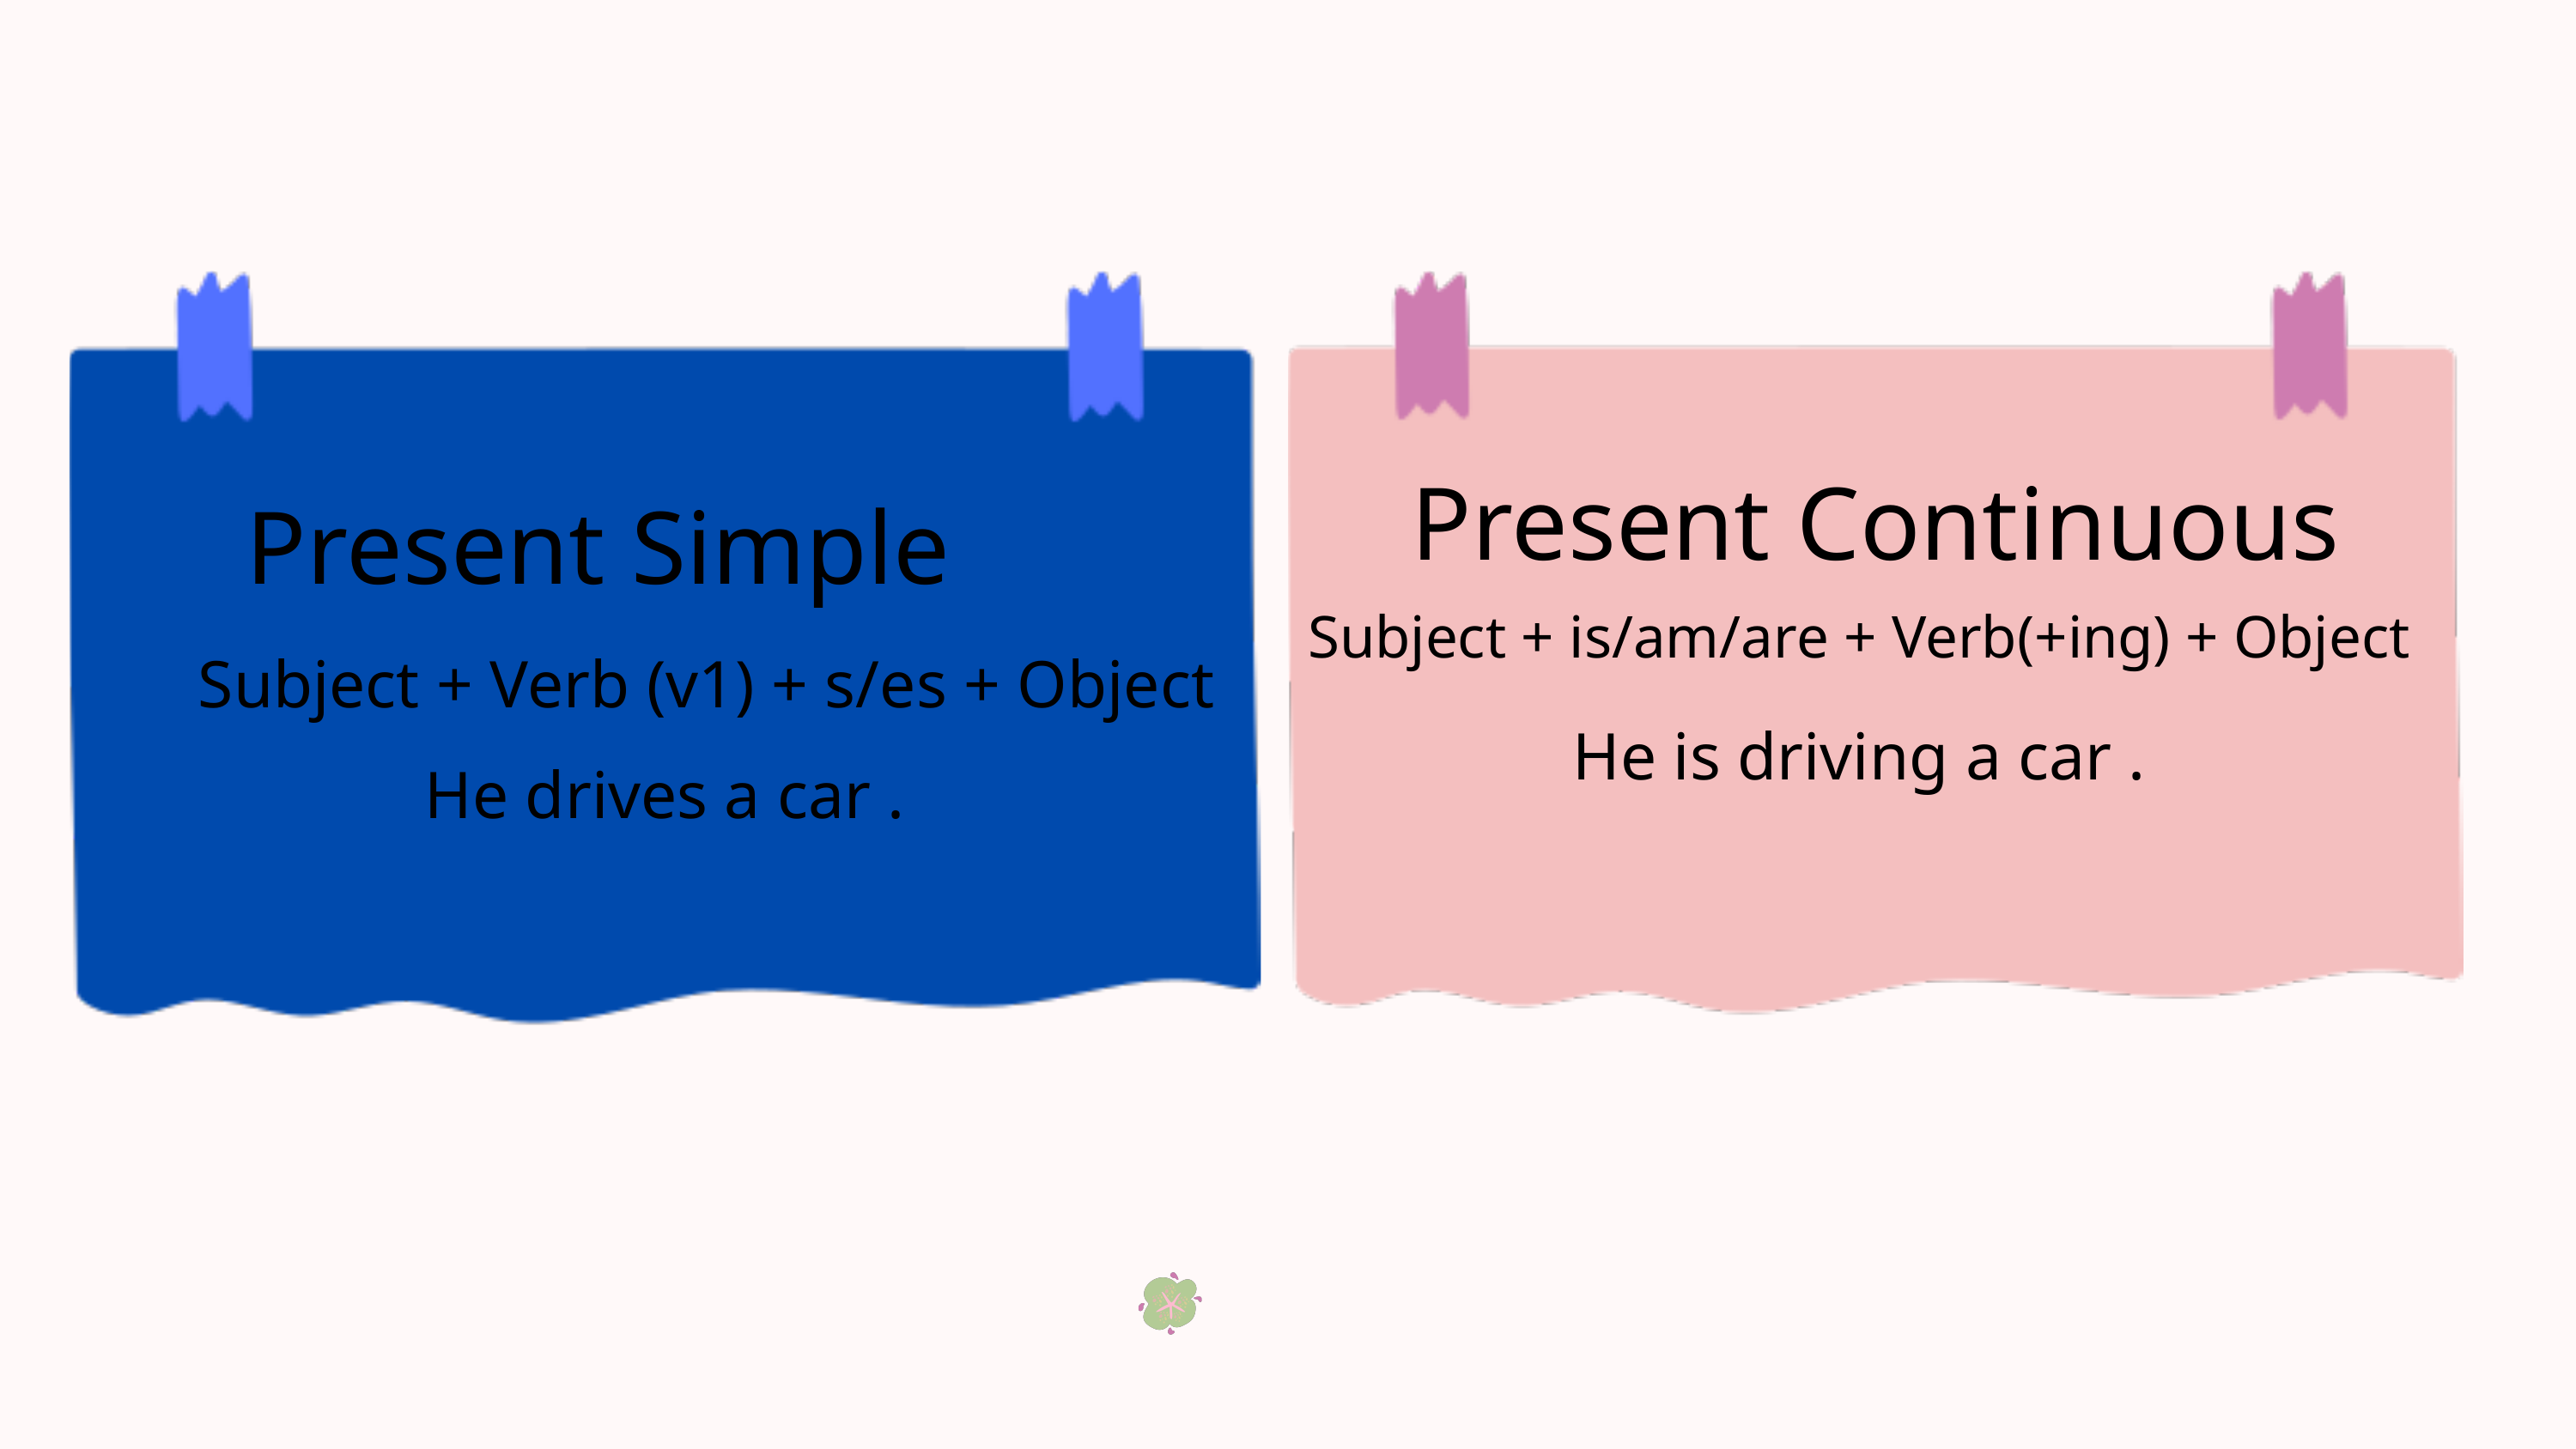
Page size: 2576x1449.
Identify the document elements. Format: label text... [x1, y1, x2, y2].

text_box [1287, 270, 2464, 440]
text_box Subject + is/am/are + Verb(+ing) + Object [1288, 588, 2432, 670]
text_box [69, 270, 1261, 630]
text_box Present Continuous [1238, 440, 2513, 581]
text_box He drives a car . [27, 741, 1287, 832]
text_box He is driving a car . [1220, 702, 2499, 793]
text_box [1287, 581, 2464, 702]
text_box [69, 832, 1261, 1028]
text_box [1287, 793, 2464, 1018]
text_box Subject + Verb (v1) + s/es + Object [69, 630, 1287, 721]
text_box Present Simple [220, 464, 976, 604]
text_box [69, 721, 1220, 741]
text_box [1138, 1272, 1202, 1336]
